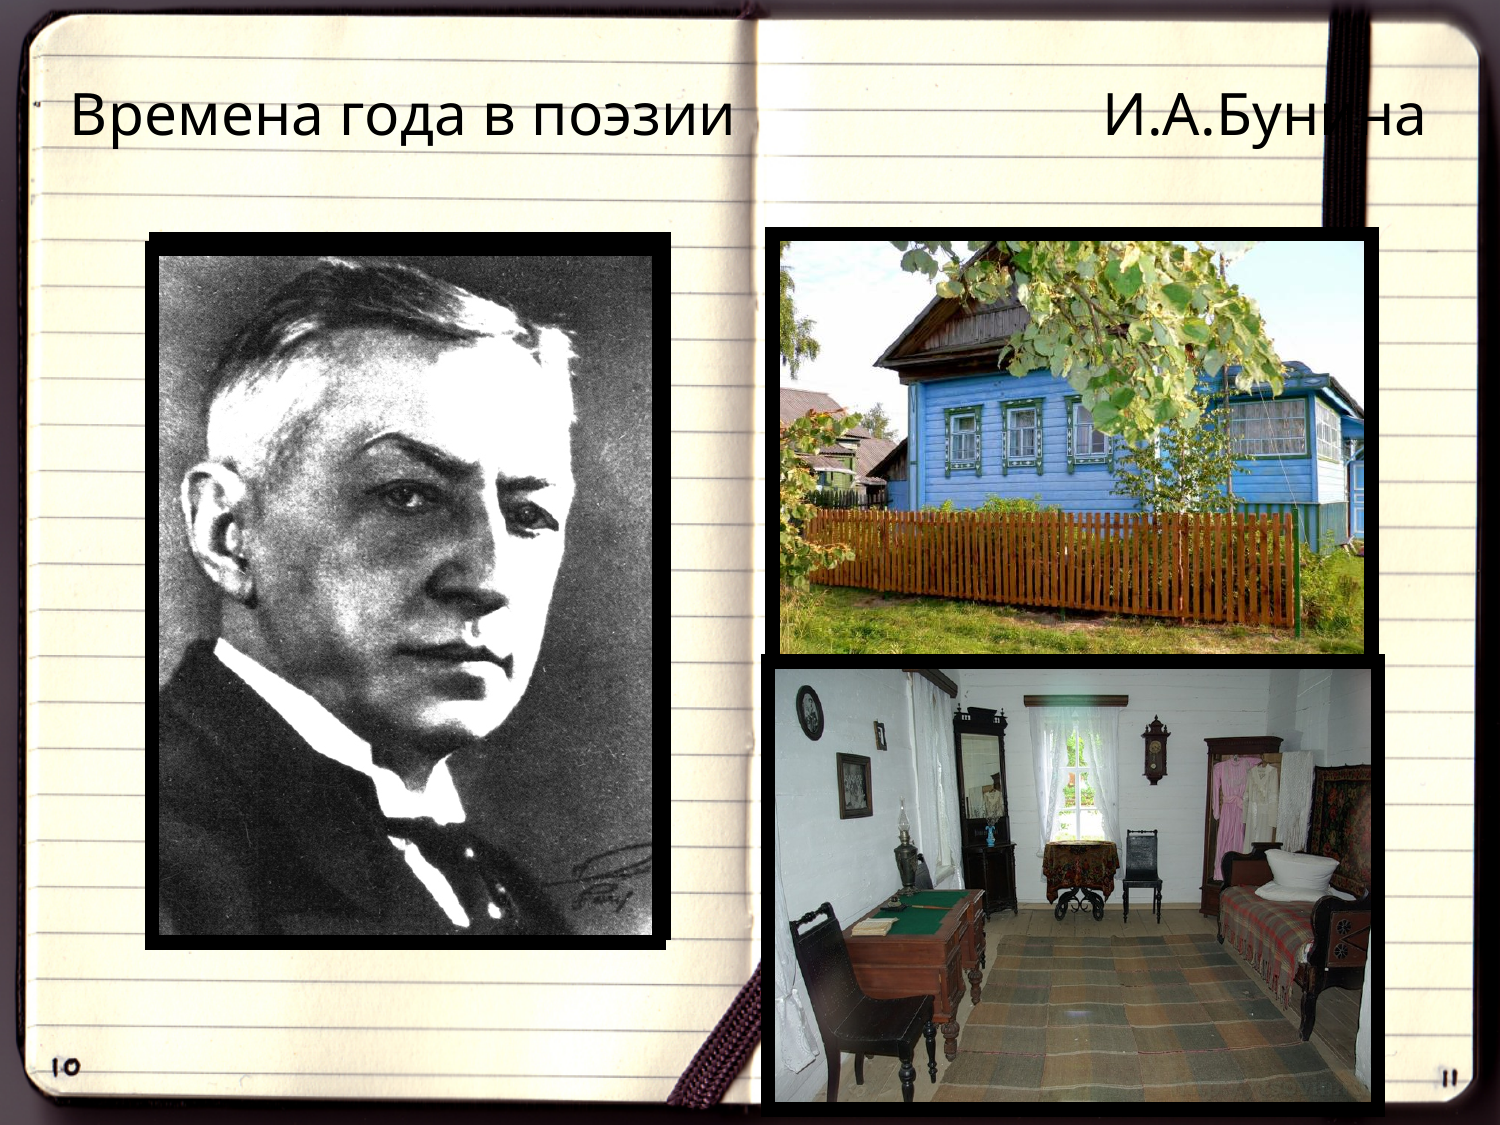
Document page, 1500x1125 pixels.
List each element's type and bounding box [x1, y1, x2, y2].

list [779, 241, 1365, 667]
picture [0, 0, 1500, 1125]
